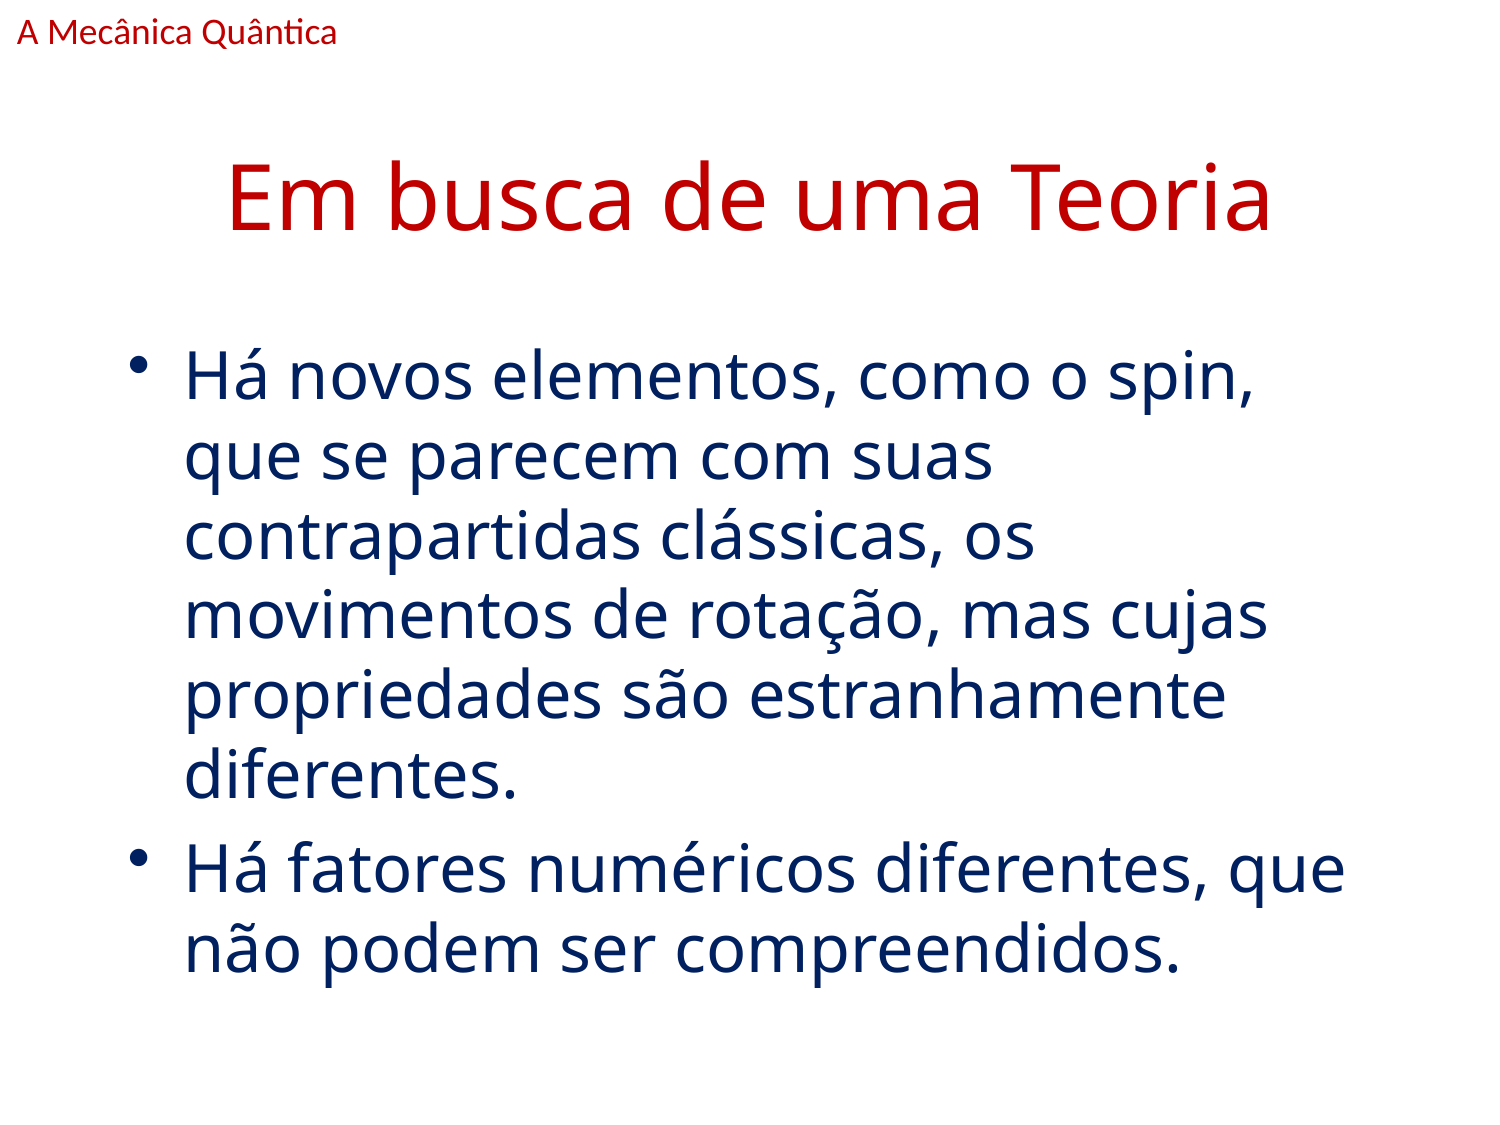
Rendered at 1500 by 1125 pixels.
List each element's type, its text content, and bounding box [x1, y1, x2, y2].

text_box A Mecânica Quântica [2, 0, 354, 60]
list Há novos elementos, como o spin, que se parecem com suas contrapartidas clássicas, os movimentos de rotação, mas cujas propriedades são estranhamente diferentes. Há fatores numéricos diferentes, que não podem ser compreendidos. [112, 324, 1388, 1001]
title Em busca de uma Teoria [112, 99, 1388, 288]
